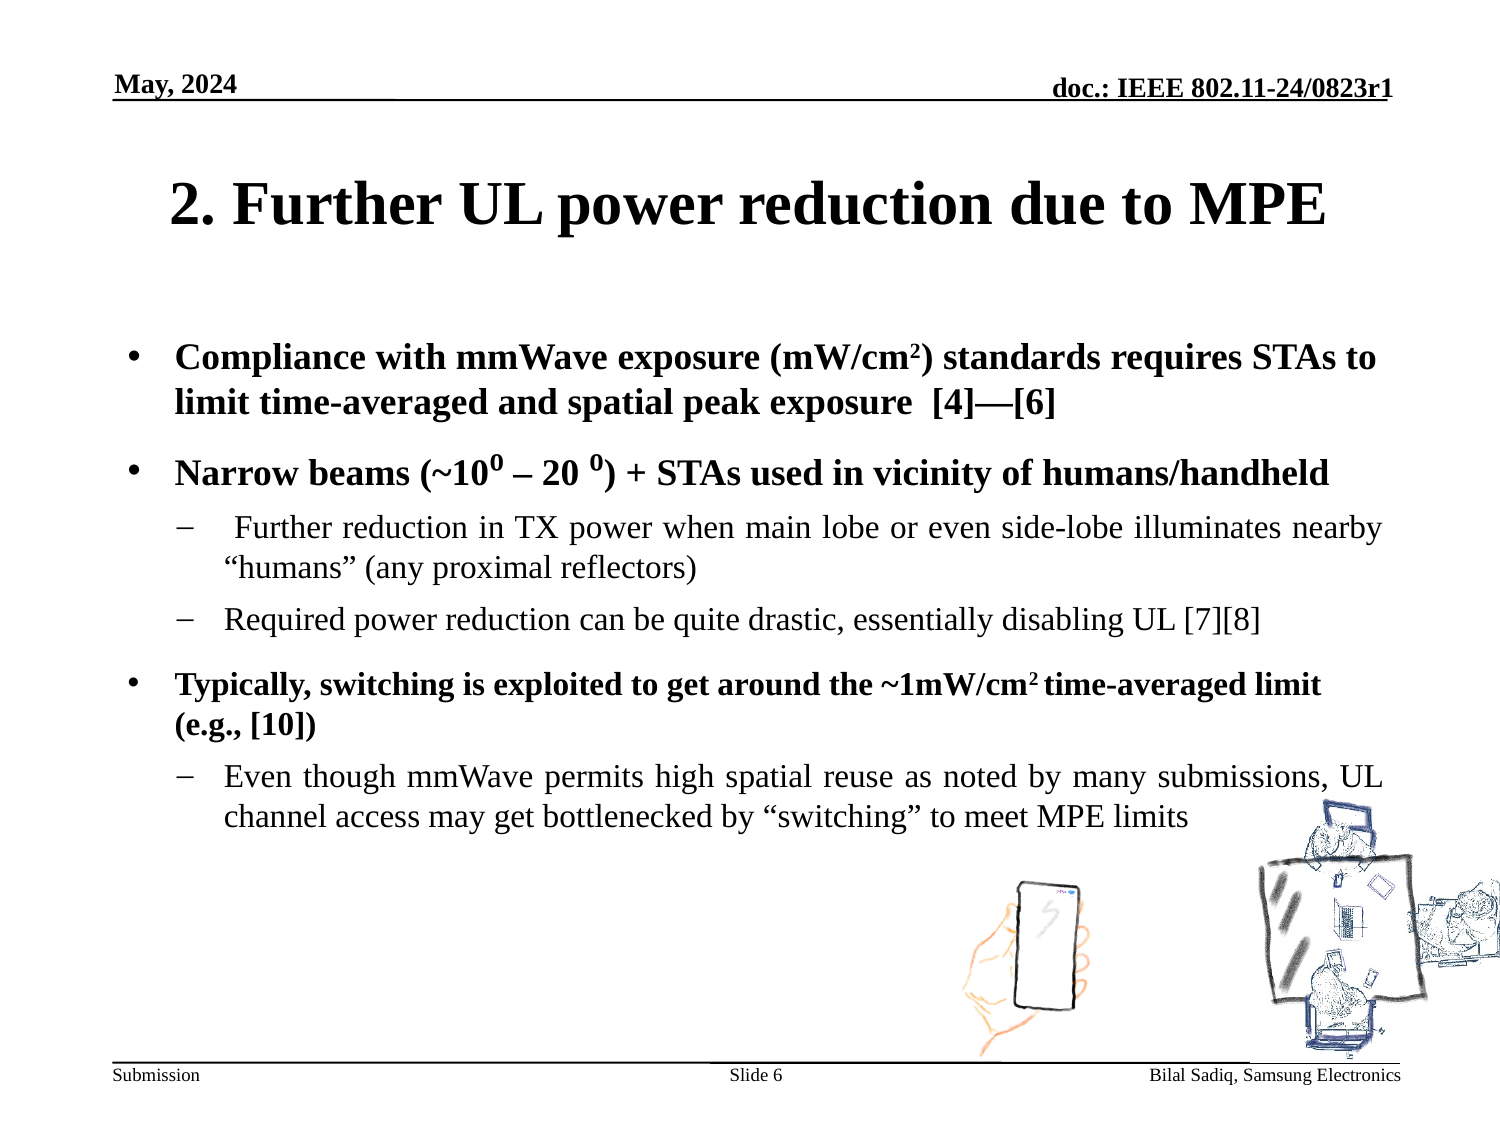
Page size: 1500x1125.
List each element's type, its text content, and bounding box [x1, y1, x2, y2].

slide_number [114, 54, 423, 100]
picture [1249, 793, 1500, 1063]
picture [962, 875, 1098, 1063]
footer Bilal Sadiq, Samsung Electronics [878, 1061, 1402, 1093]
slide_number Slide 6 [712, 1061, 800, 1123]
title 2. Further UL power reduction due to MPE [112, 112, 1388, 288]
